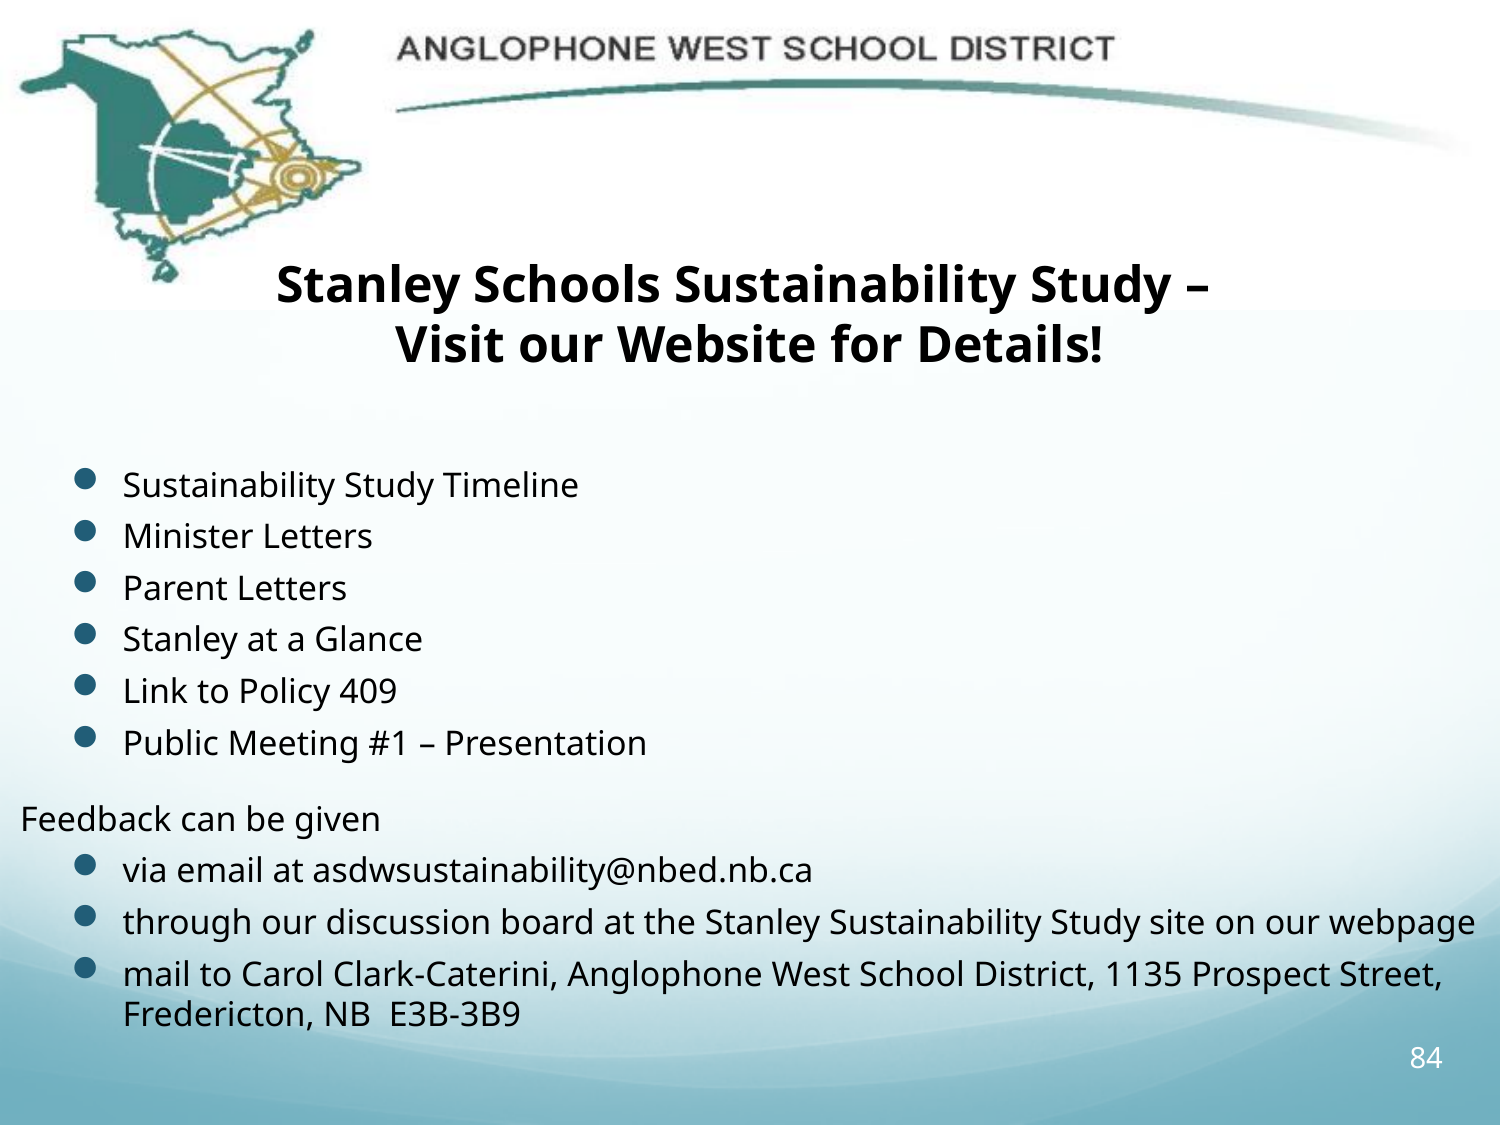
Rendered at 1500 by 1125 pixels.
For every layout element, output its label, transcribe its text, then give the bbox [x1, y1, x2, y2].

title Stanley Schools Sustainability Study – Visit our Website for Details! [0, 323, 1500, 380]
list Sustainability Study Timeline Minister Letters Parent Letters Stanley at a Glance Link to Policy 409 Public Meeting #1 – Presentation Feedback can be given via email at asdwsustainability@nbed.nb.ca through our discussion board at the Stanley Sustainability Study site on our webpage mail to Carol Clark-Caterini, Anglophone West School District, 1135 Prospect Street, Fredericton, NB E3B-3B9 [3, 455, 1500, 1056]
picture [0, 0, 1500, 311]
slide_number 84 [1295, 1029, 1459, 1090]
